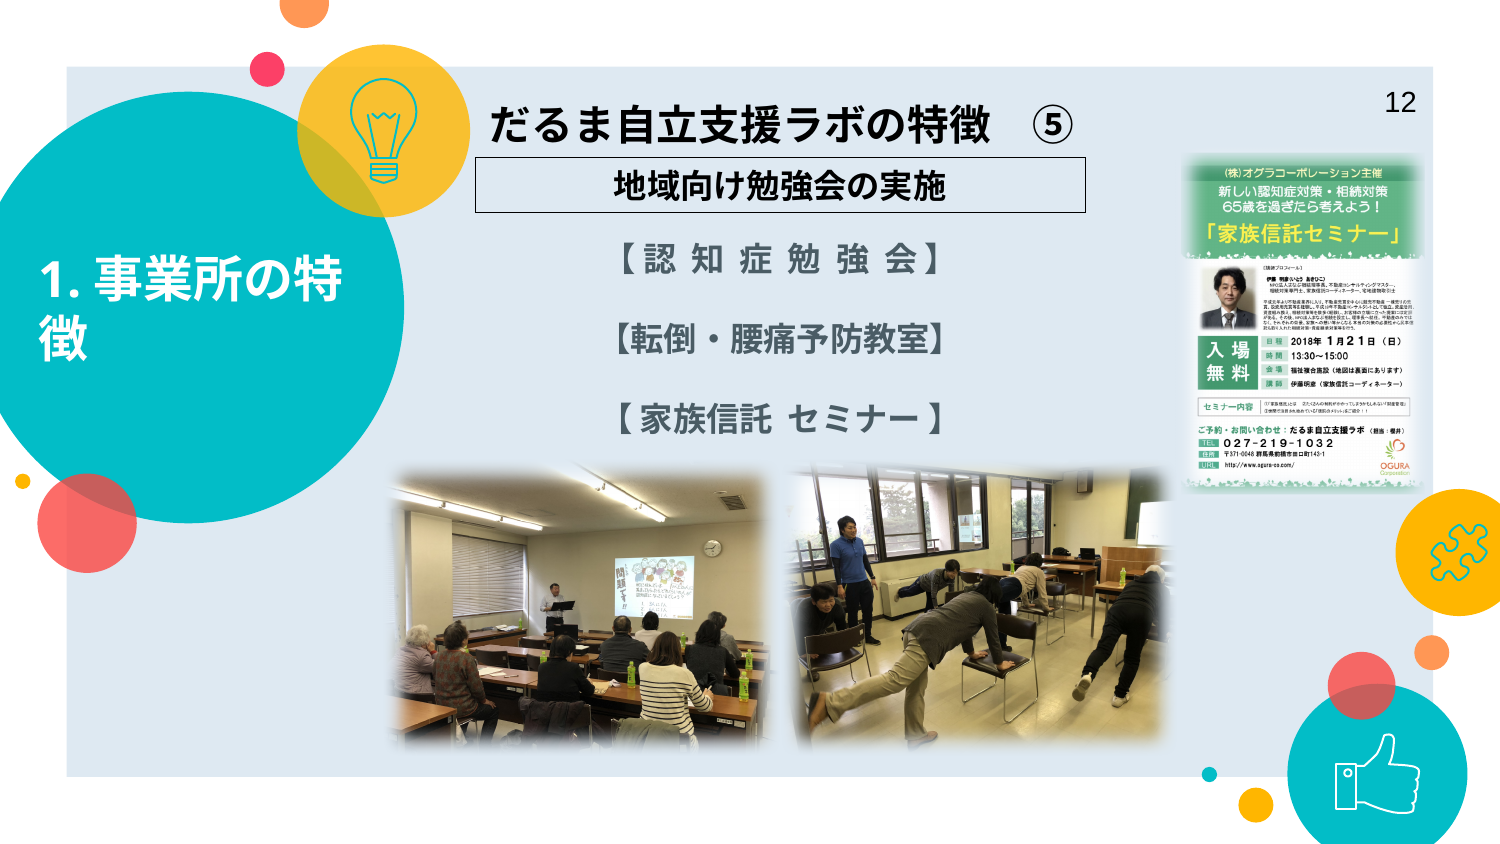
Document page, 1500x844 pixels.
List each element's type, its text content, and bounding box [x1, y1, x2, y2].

picture [382, 143, 1432, 757]
title 1.事業所の特徴 [23, 91, 407, 524]
slide_number 12 [1275, 68, 1432, 134]
list 【 認 知 症 勉 強 会 】 【転倒・腰痛予防教室】 【 家族信託 セミナー 】 [475, 223, 1086, 449]
text_box だるま自立支援ラボの特徴 ⑤ [475, 91, 1374, 157]
text_box 地域向け勉強会の実施 [475, 157, 1086, 213]
